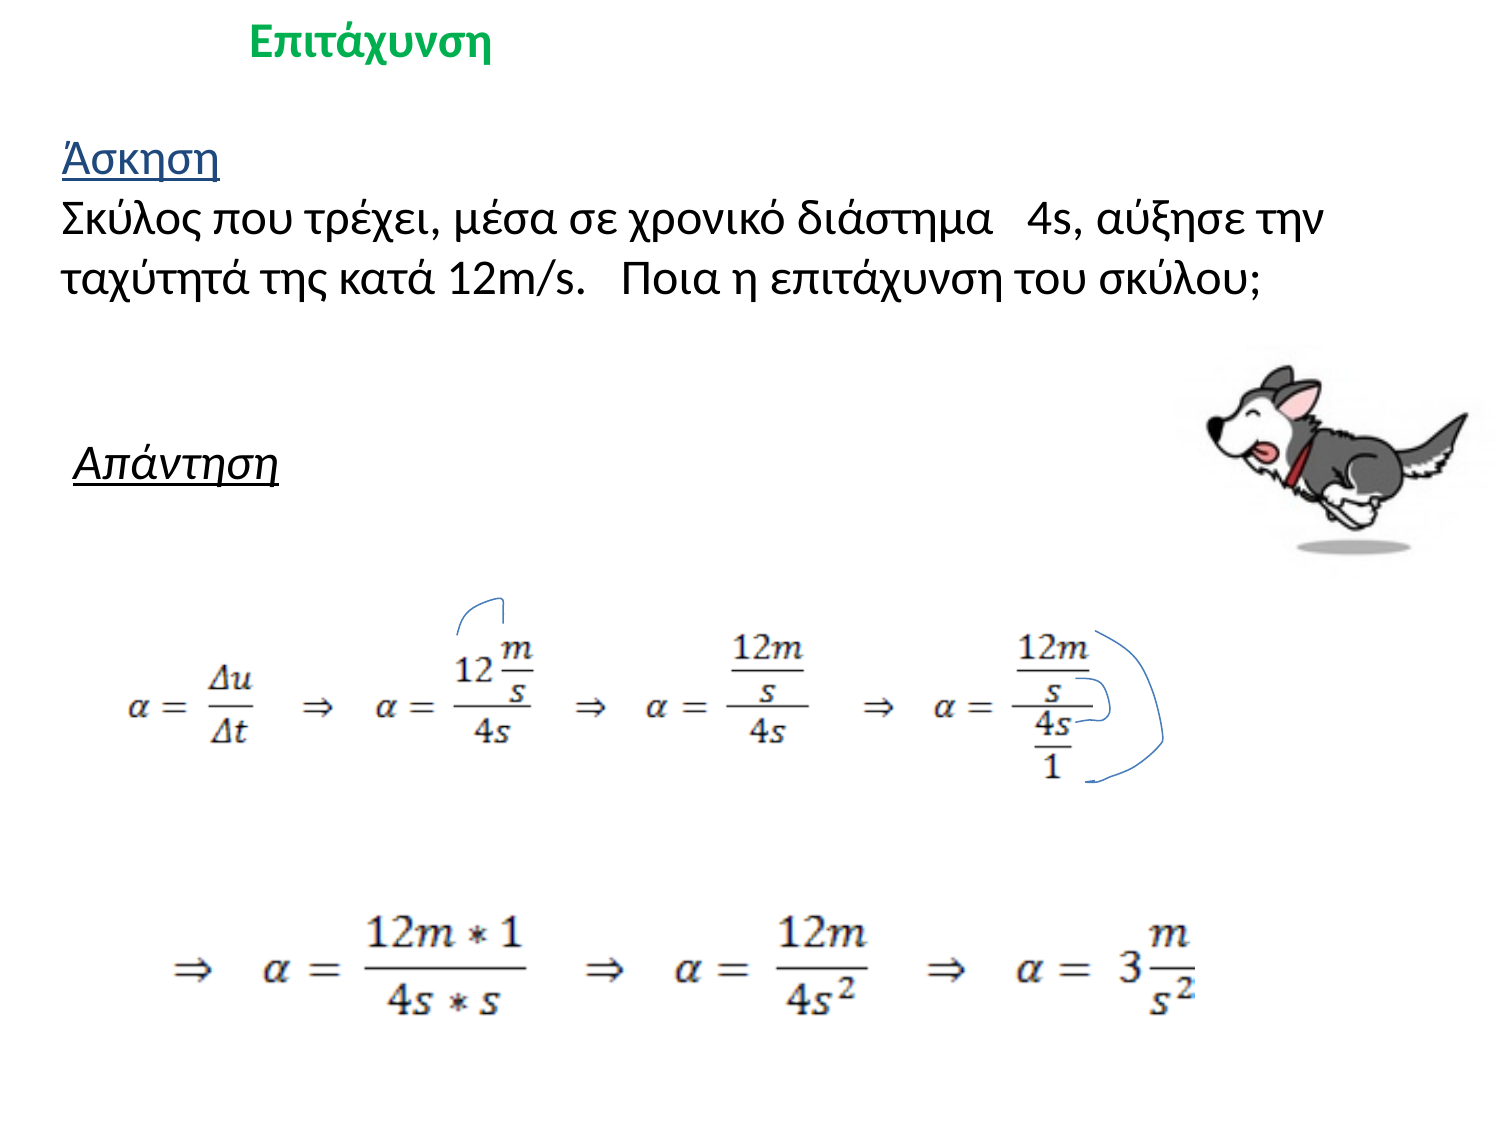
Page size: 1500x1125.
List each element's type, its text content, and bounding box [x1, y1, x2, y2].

text_box [1097, 679, 1111, 722]
text_box Απάντηση [58, 421, 1166, 497]
picture [1171, 339, 1500, 587]
text_box [1094, 630, 1164, 783]
picture [163, 913, 1195, 1030]
text_box Άσκηση Σκύλος που τρέχει, μέσα σε χρονικό διάστημα 4s, αύξησε την ταχύτητά της κατά 12m/s. Ποια η επιτάχυνση του σκύλου; [46, 117, 1383, 312]
text_box [0, 1, 1500, 75]
text_box [457, 597, 505, 631]
picture [128, 632, 1093, 787]
